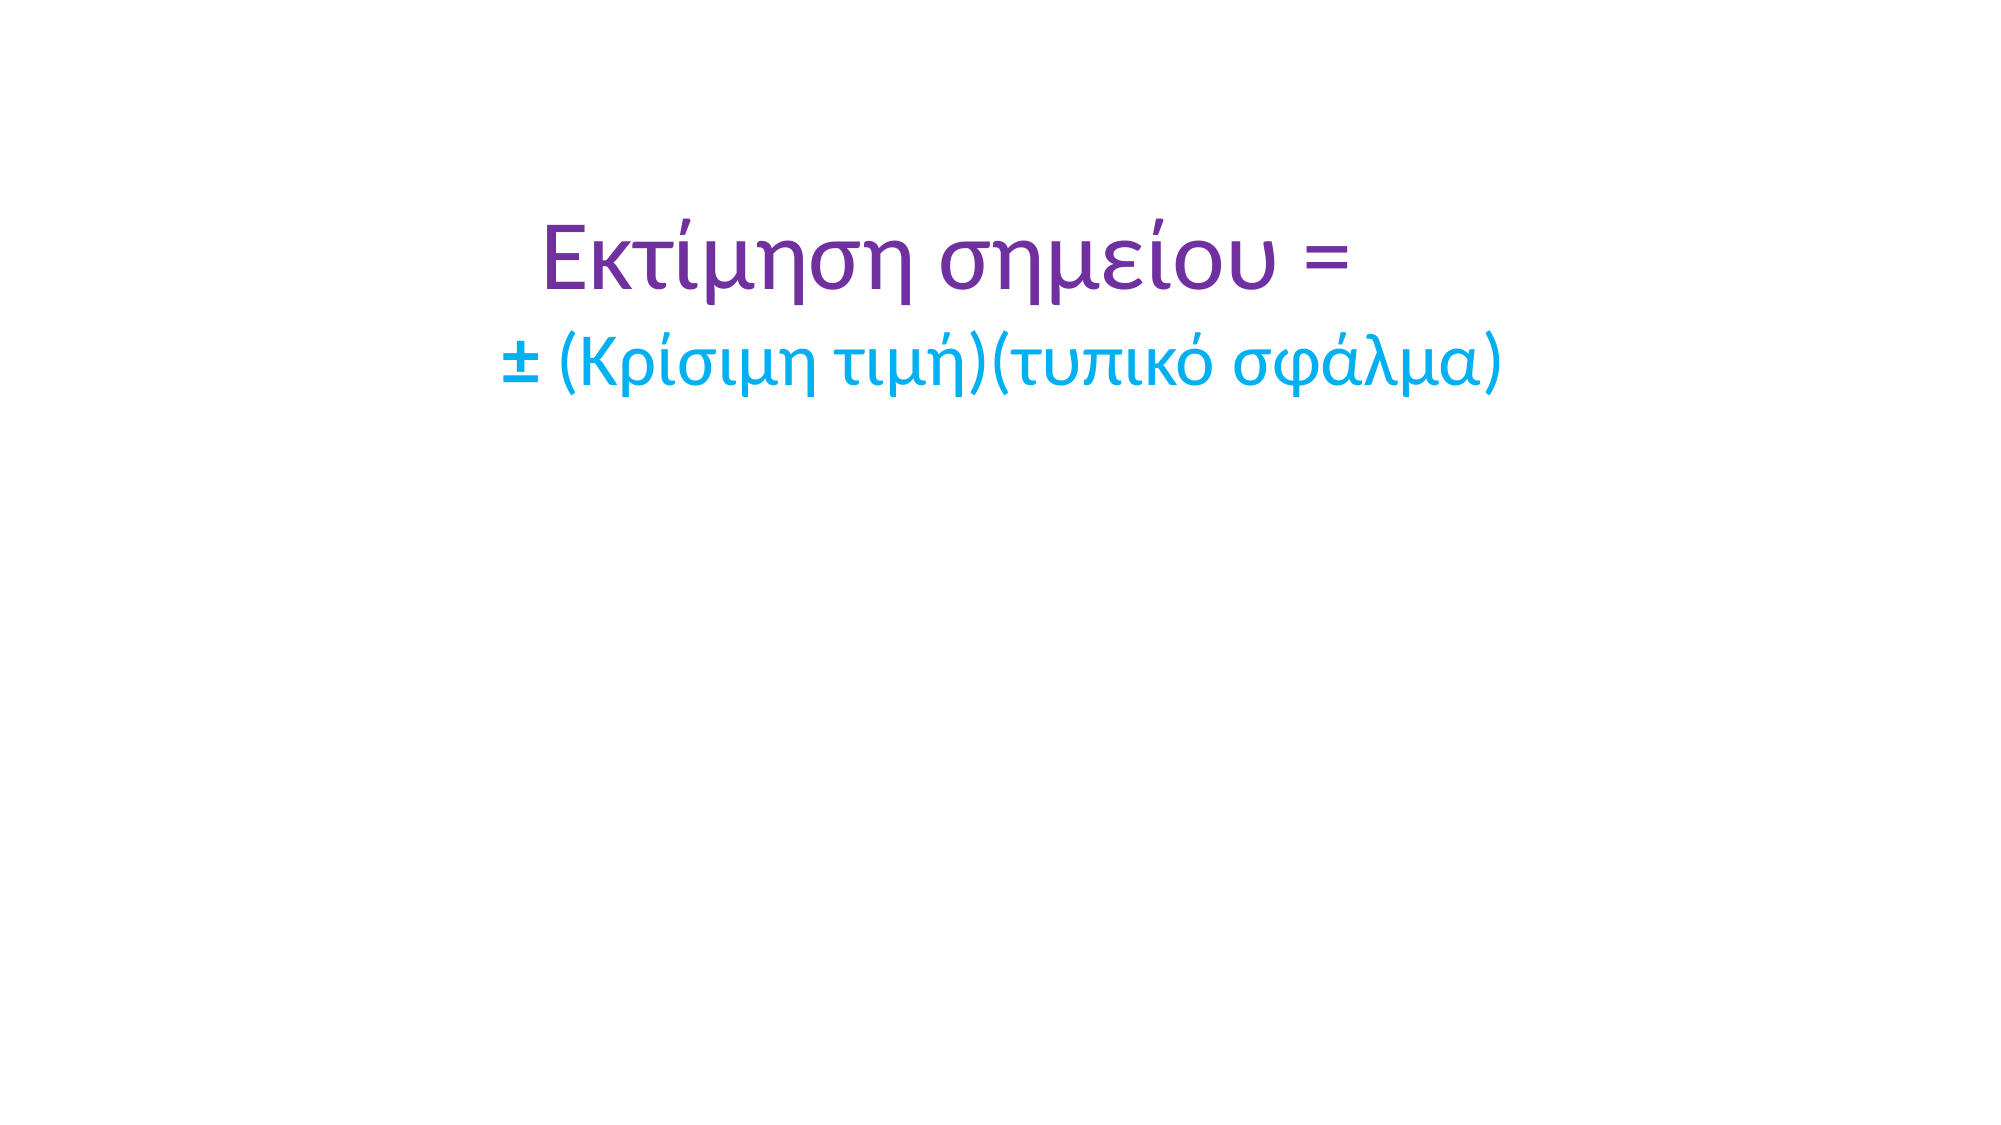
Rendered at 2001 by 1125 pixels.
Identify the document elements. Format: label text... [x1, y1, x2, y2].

list Εκτίμηση σημείου = ± (Κρίσιμη τιμή)(τυπικό σφάλμα) [412, 125, 1613, 713]
